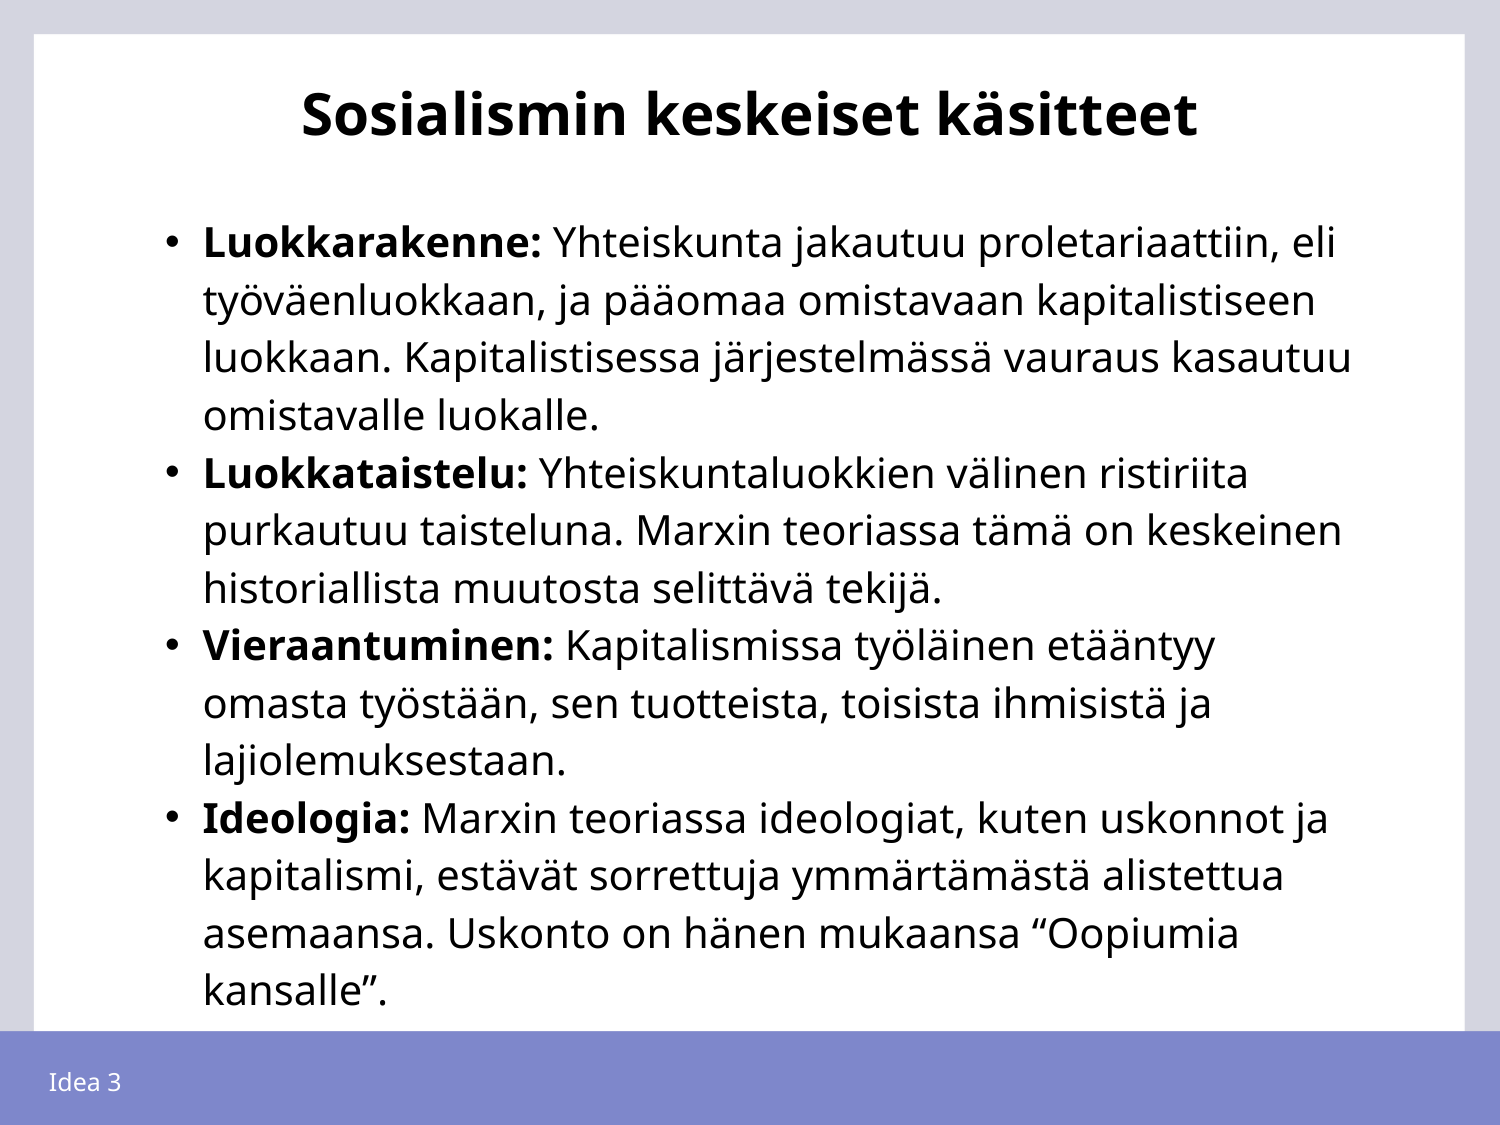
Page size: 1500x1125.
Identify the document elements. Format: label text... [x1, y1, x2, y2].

picture [0, 0, 1500, 1125]
title Sosialismin keskeiset käsitteet [112, 37, 1388, 188]
list Luokkarakenne: Yhteiskunta jakautuu proletariaattiin, eli työväenluokkaan, ja pääomaa omistavaan kapitalistiseen luokkaan. Kapitalistisessa järjestelmässä vauraus kasautuu omistavalle luokalle. Luokkataistelu: Yhteiskuntaluokkien välinen ristiriita purkautuu taisteluna. Marxin teoriassa tämä on keskeinen historiallista muutosta selittävä tekijä. Vieraantuminen: Kapitalismissa työläinen etääntyy omasta työstään, sen tuotteista, toisista ihmisistä ja lajiolemuksestaan. Ideologia: Marxin teoriassa ideologiat, kuten uskonnot ja kapitalismi, estävät sorrettuja ymmärtämästä alistettua asemaansa. Uskonto on hänen mukaansa “Oopiumia kansalle”. [112, 193, 1388, 932]
